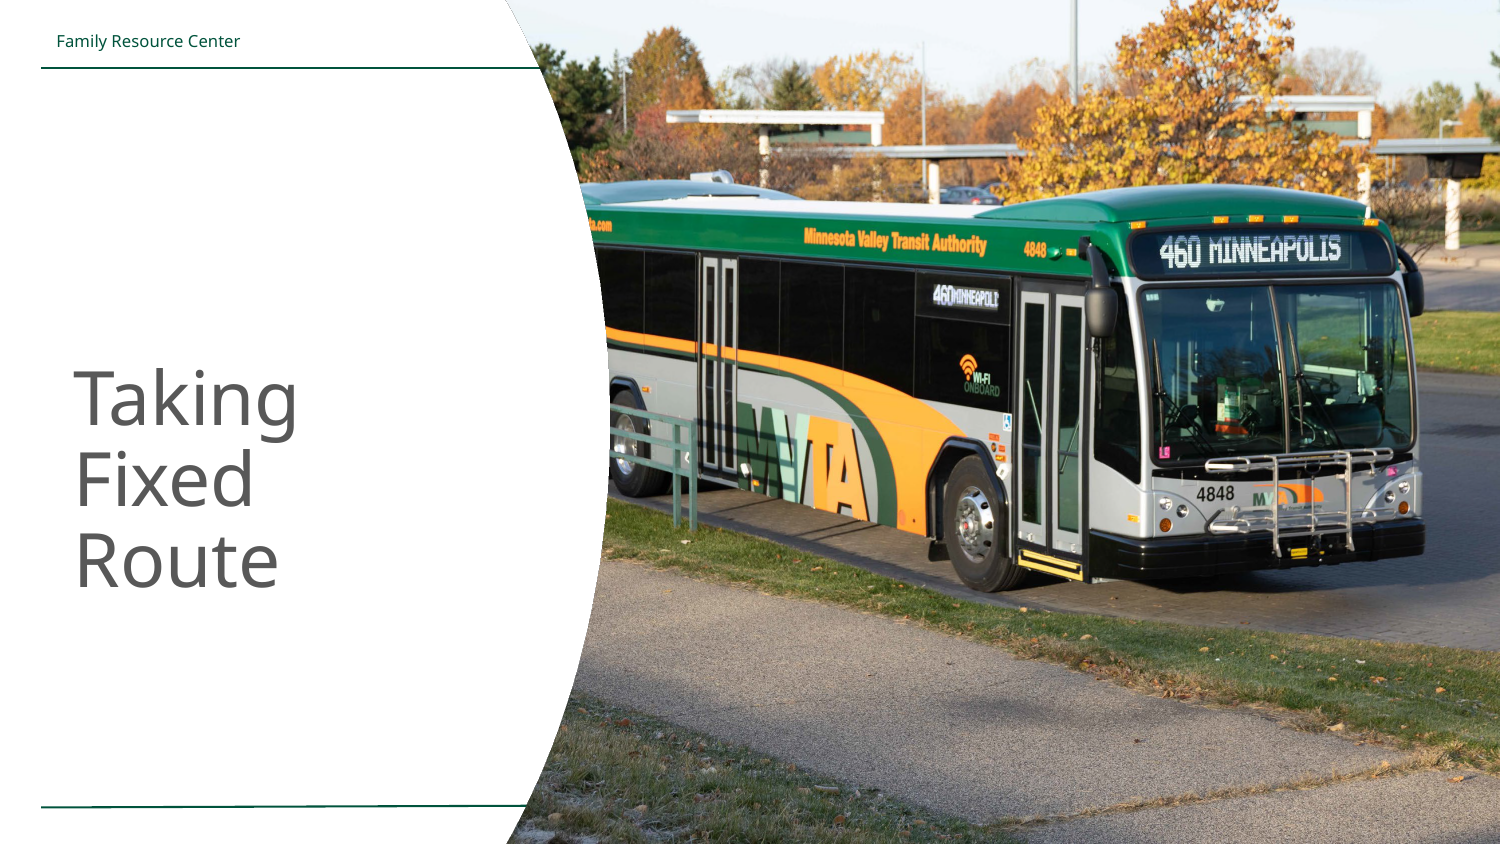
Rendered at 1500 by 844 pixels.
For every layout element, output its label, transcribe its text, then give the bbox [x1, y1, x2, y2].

picture [505, 0, 1500, 844]
text_box Family Resource Center [54, 28, 280, 51]
text_box Taking Fixed Route [71, 346, 456, 603]
